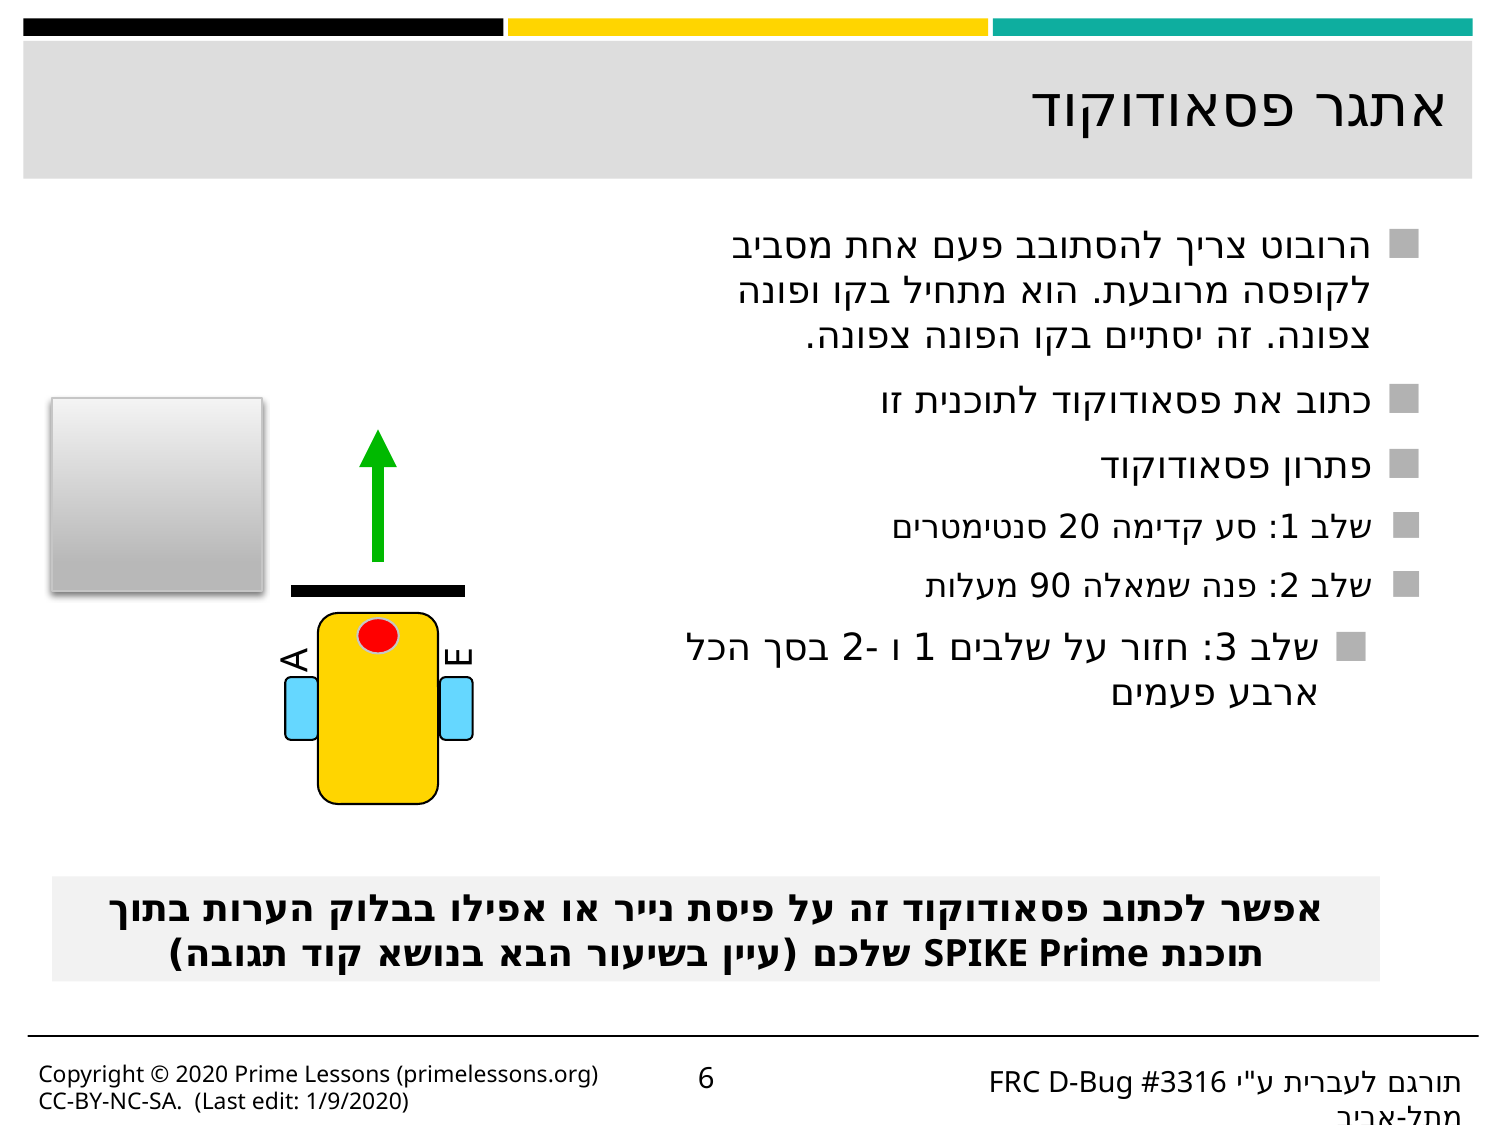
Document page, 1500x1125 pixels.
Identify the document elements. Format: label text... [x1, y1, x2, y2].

text_box אפשר לכתוב פסאודוקוד זה על פיסת נייר או אפילו בבלוק הערות בתוך תוכנת SPIKE Prime שלכם ​​(עיין בשיעור הבא בנושא קוד תגובה) [52, 876, 1380, 982]
slide_number ‹#› [682, 1051, 810, 1112]
text_box [52, 398, 263, 591]
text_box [276, 592, 474, 819]
title אתגר פסאודוקוד [28, 60, 1464, 148]
footer Copyright © 2020 Prime Lessons (primelessons.org) CC-BY-NC-SA. (Last edit: 1/9/2020) [23, 1051, 622, 1112]
list הרובוט צריך להסתובב פעם אחת מסביב לקופסה מרובעת. הוא מתחיל בקו ופונה צפונה. זה יסתיים בקו הפונה צפונה. כתוב את פסאודוקוד לתוכנית זו פתרון פסאודוקוד שלב 1: סע קדימה 20 סנטימטרים שלב 2: פנה שמאלה 90 מעלות שלב 3: חזור על שלבים 1 ו -2 בסך הכל ארבע פעמים [617, 213, 1438, 740]
